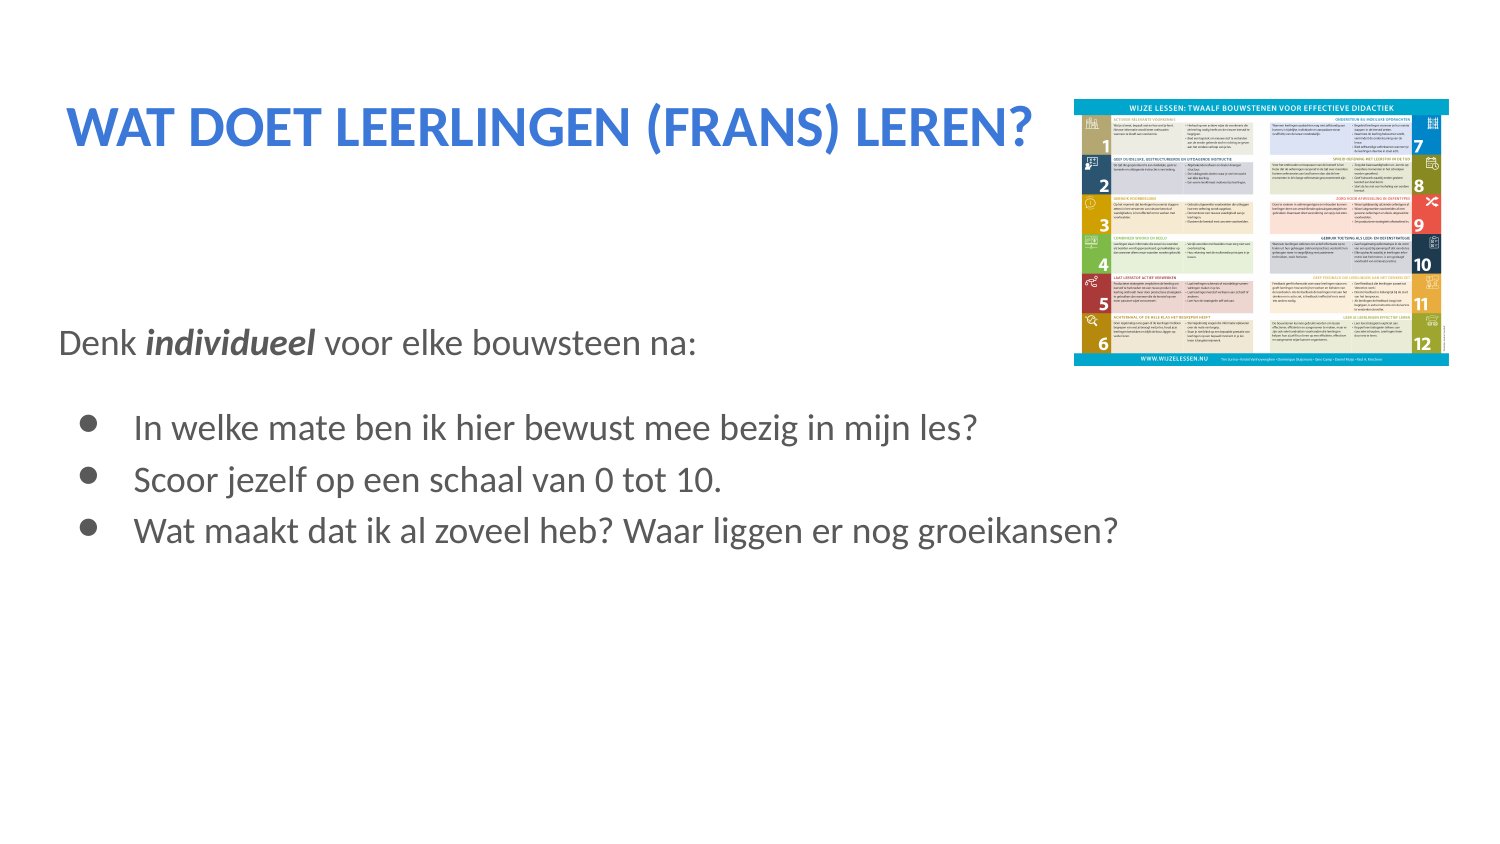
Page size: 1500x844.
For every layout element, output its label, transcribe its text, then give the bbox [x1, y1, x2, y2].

picture [1429, 118, 1437, 128]
title WAT DOET LEERLINGEN (FRANS) LEREN? [51, 72, 1449, 167]
picture [1074, 99, 1450, 366]
list Denk individueel voor elke bouwsteen na: In welke mate ben ik hier bewust mee bezig in mijn les? Scoor jezelf op een schaal van 0 tot 10. Wat maakt dat ik al zoveel heb? Waar liggen er nog groeikansen? [43, 296, 1442, 787]
picture [1415, 141, 1422, 152]
